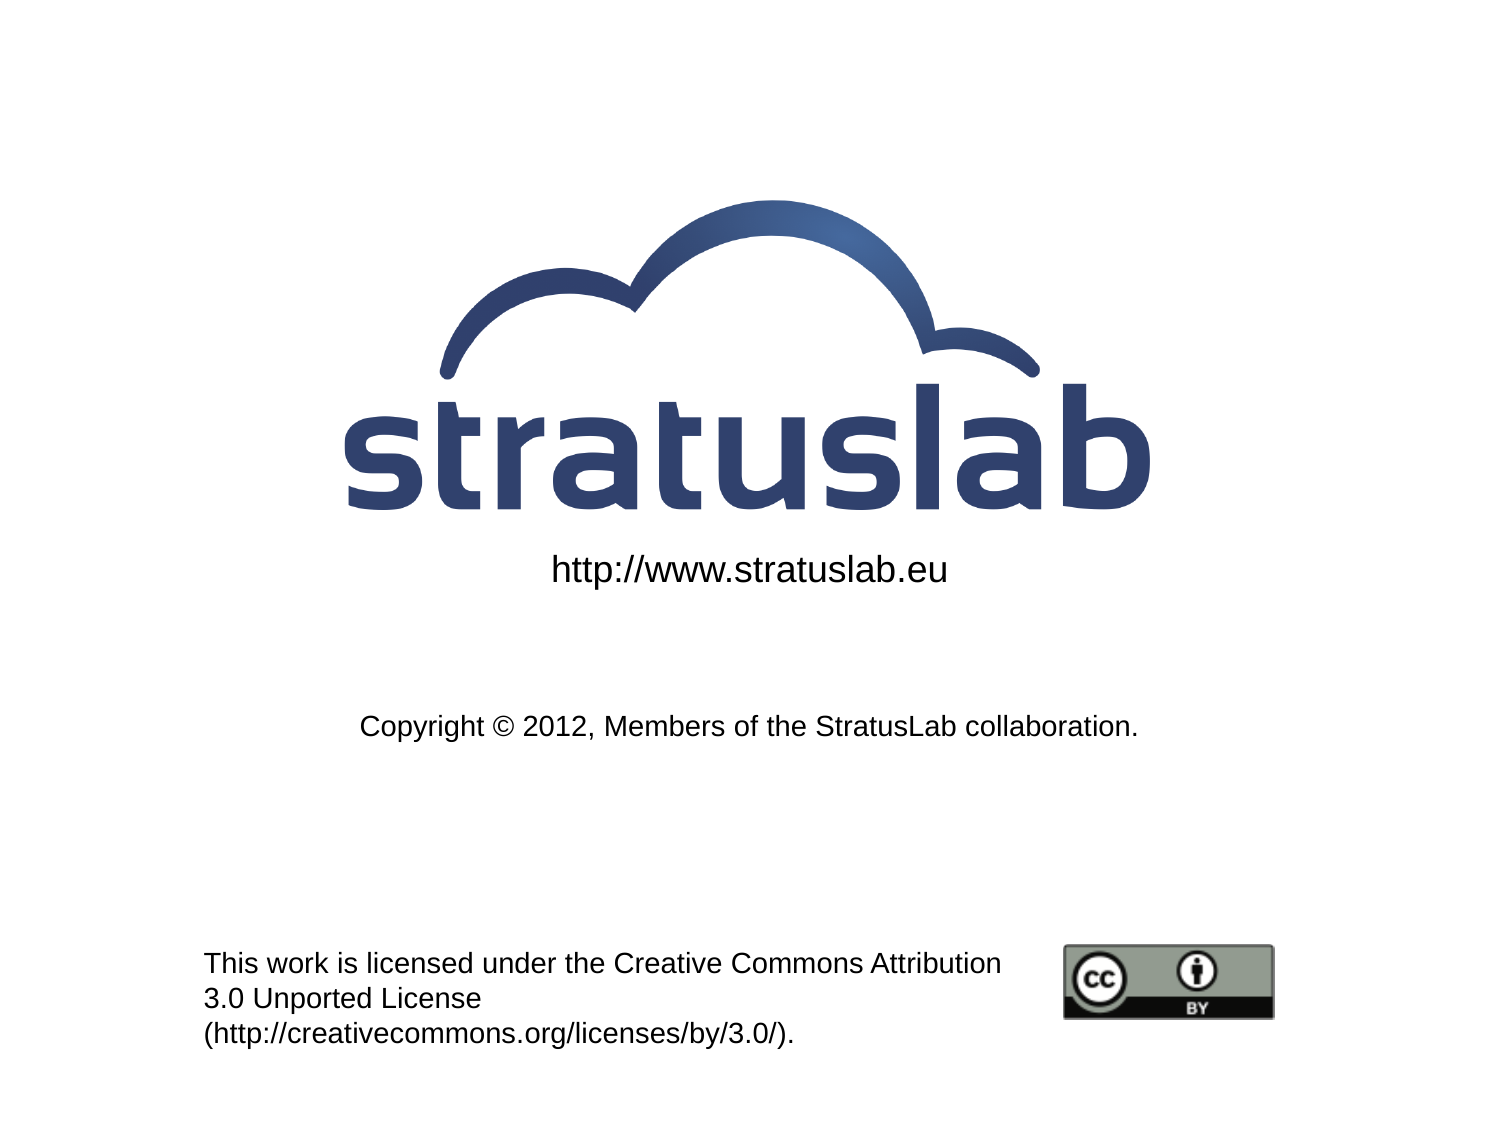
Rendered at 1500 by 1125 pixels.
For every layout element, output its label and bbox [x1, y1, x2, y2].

picture [344, 200, 1150, 510]
picture [1063, 944, 1275, 1020]
